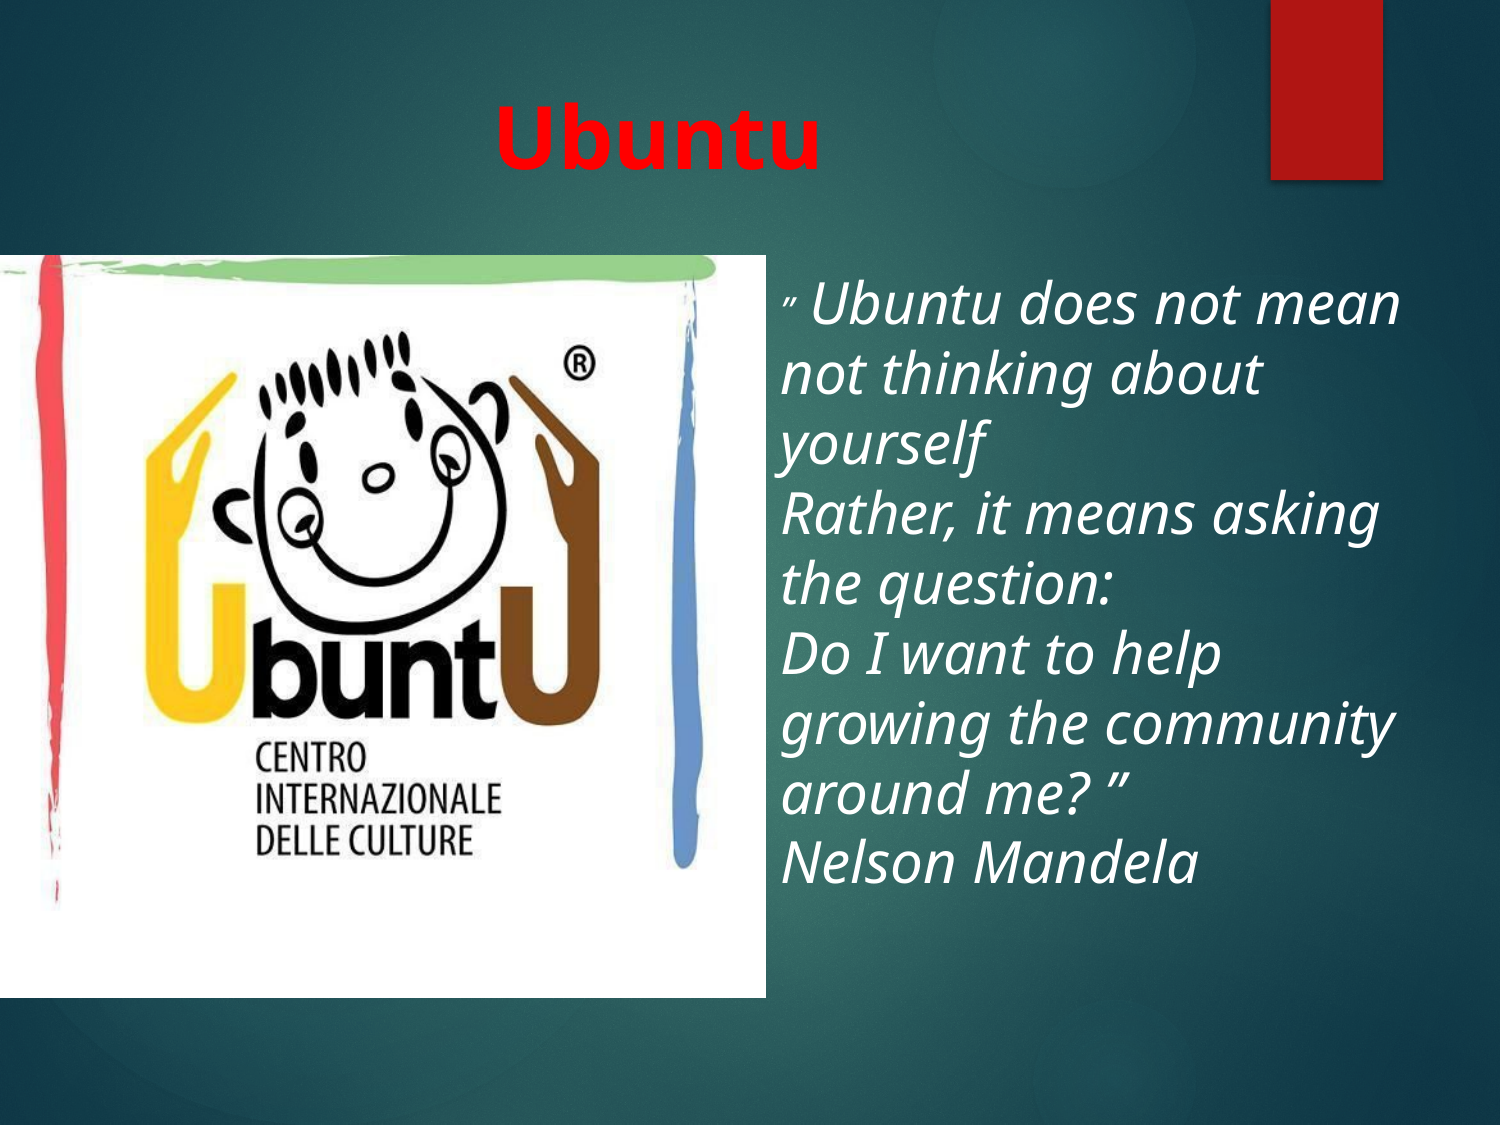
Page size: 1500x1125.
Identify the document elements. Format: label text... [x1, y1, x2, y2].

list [0, 255, 766, 999]
text_box ” Ubuntu does not mean not thinking about yourself Rather, it means asking the question: Do I want to help growing the community around me? ” Nelson Mandela [771, 258, 1425, 973]
title Ubuntu [79, 74, 1237, 258]
